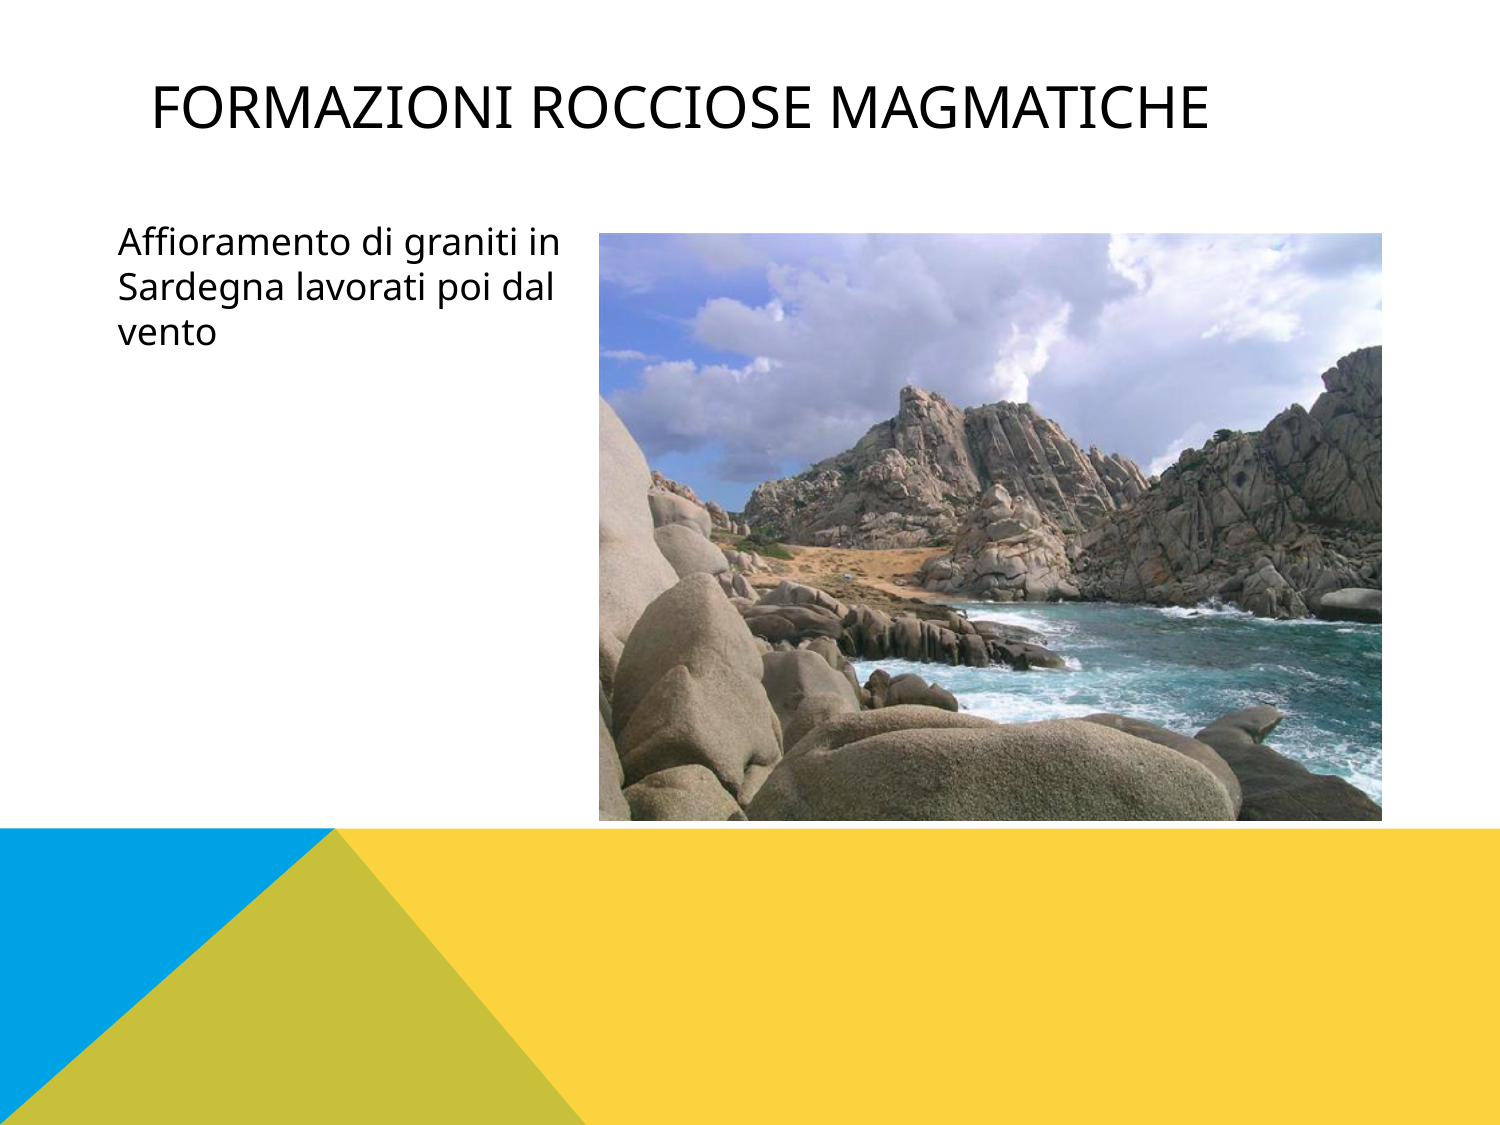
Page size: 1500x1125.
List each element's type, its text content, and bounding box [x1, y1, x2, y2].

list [147, 232, 1383, 821]
text_box Affioramento di graniti in Sardegna lavorati poi dal vento [103, 210, 577, 361]
title Formazioni rocciose magmatiche [135, 60, 1369, 150]
